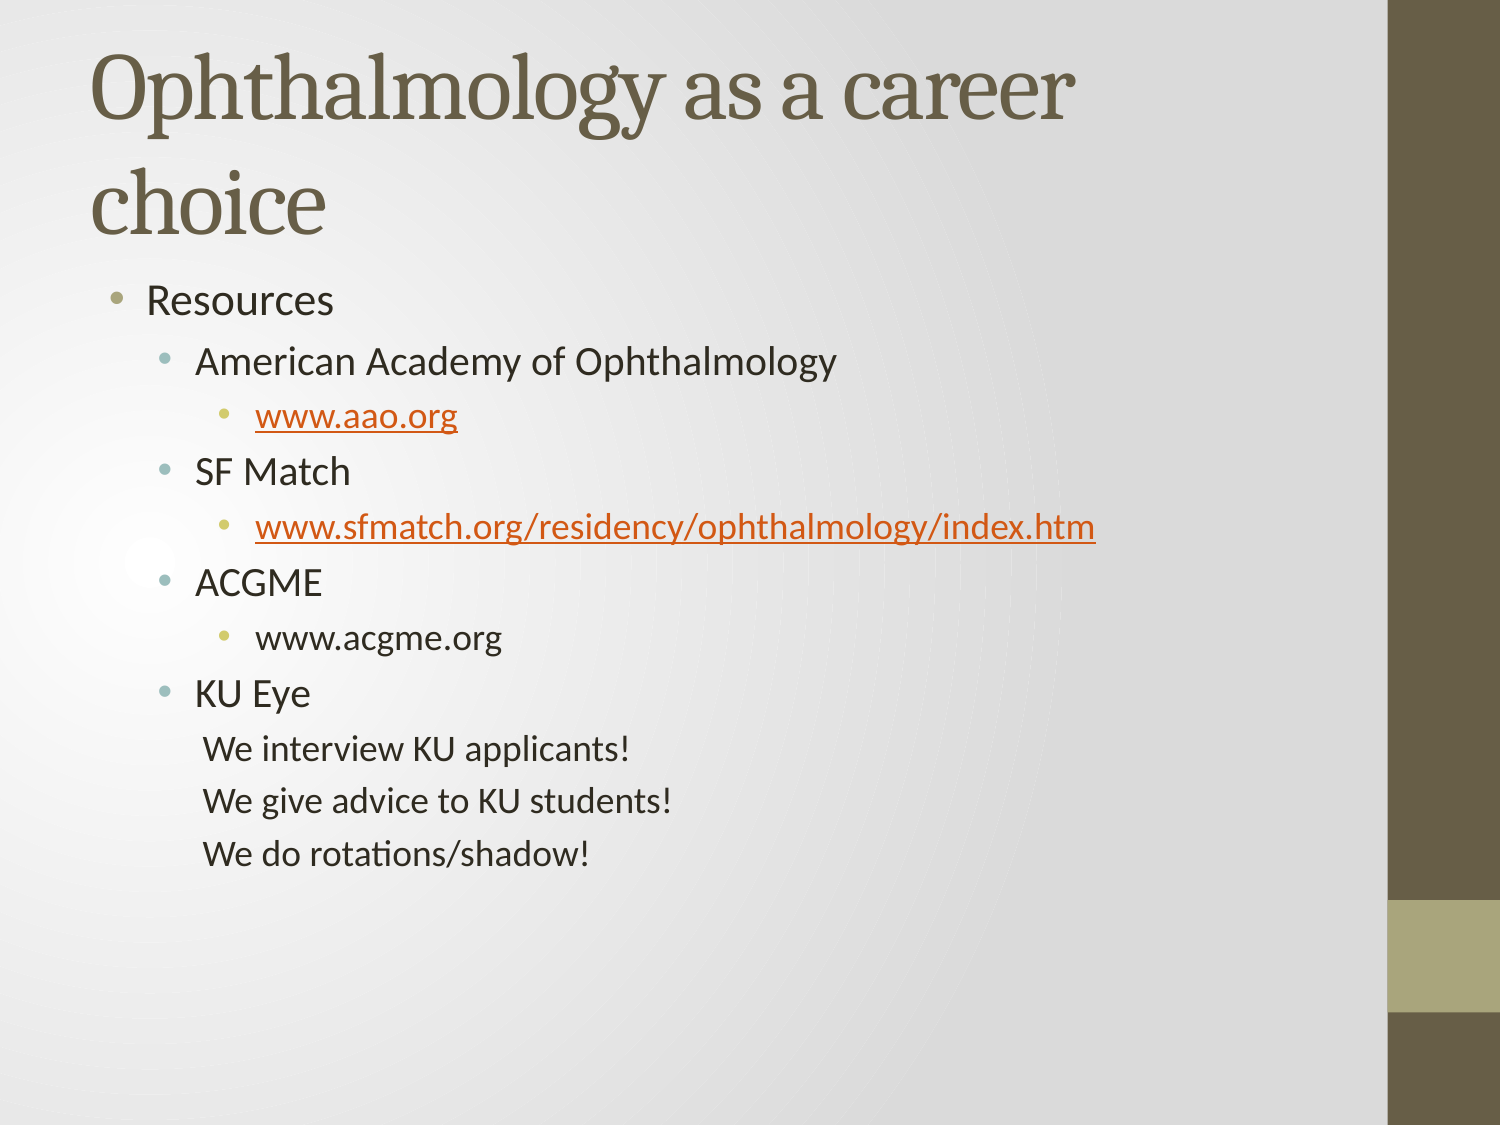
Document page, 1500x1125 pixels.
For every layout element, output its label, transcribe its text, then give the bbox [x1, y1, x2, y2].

list Resources American Academy of Ophthalmology www.aao.org SF Match www.sfmatch.org/residency/ophthalmology/index.htm ACGME www.acgme.org KU Eye We interview KU applicants! We give advice to KU students! We do rotations/shadow! [75, 262, 1325, 1050]
title Ophthalmology as a career choice [75, 45, 1325, 233]
